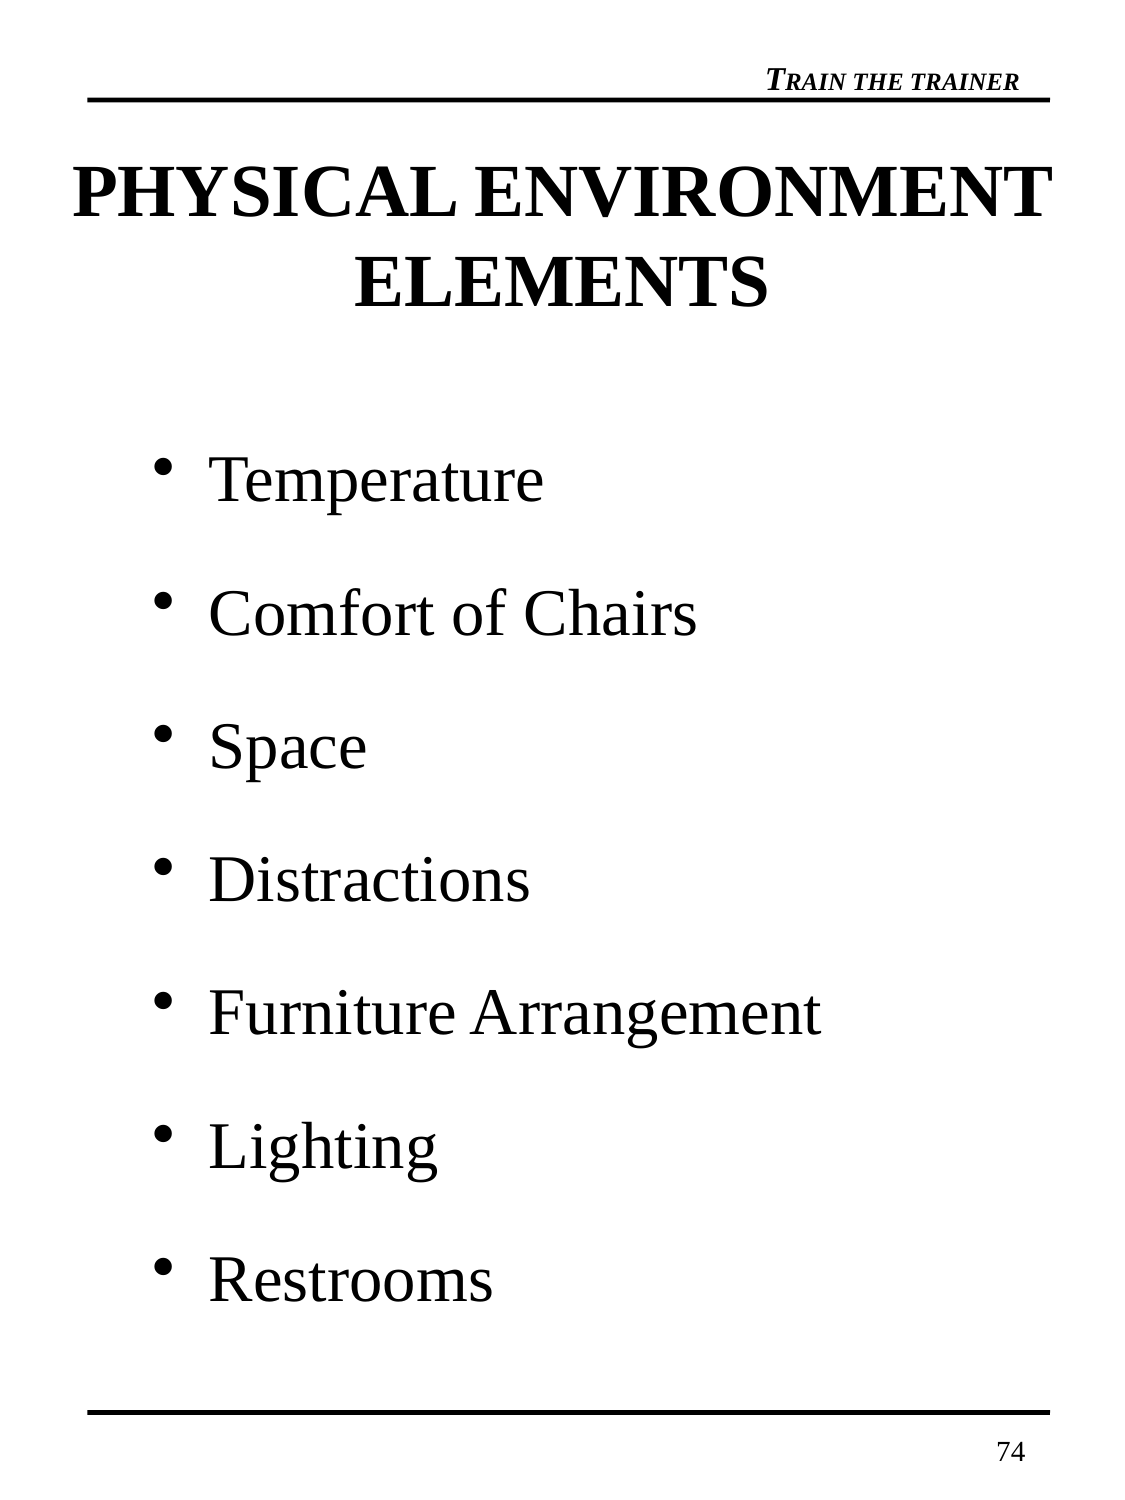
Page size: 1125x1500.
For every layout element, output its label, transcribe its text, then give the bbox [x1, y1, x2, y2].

title PHYSICAL ENVIRONMENT ELEMENTS [0, 125, 1125, 338]
slide_number 74 [806, 1425, 1041, 1467]
list Temperature Comfort of Chairs Space Distractions Furniture Arrangement Lighting Restrooms [137, 387, 1044, 1288]
